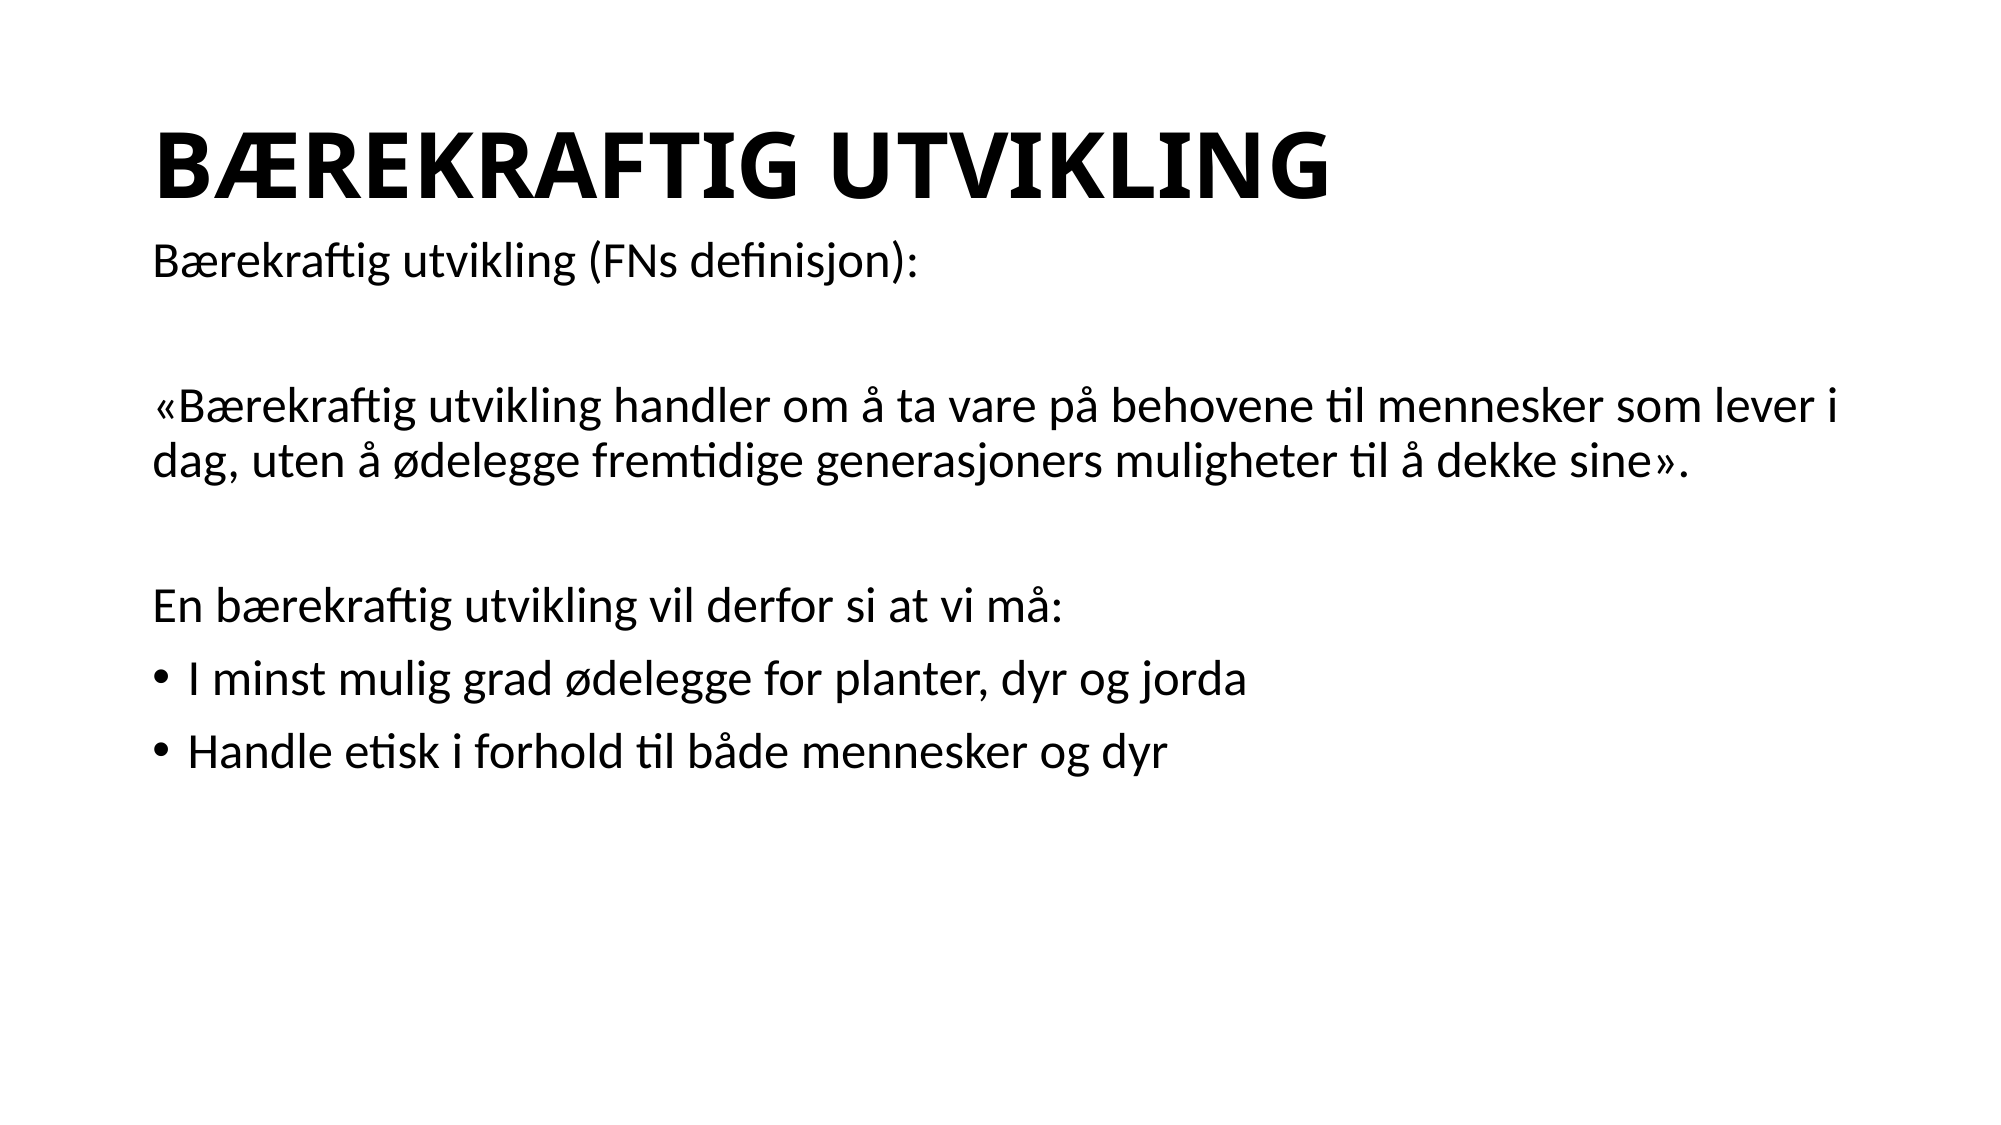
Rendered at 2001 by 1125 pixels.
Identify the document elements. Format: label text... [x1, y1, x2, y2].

title BÆREKRAFTIG UTVIKLING [137, 59, 1863, 225]
list Bærekraftig utvikling (FNs definisjon): «Bærekraftig utvikling handler om å ta vare på behovene til mennesker som lever i dag, uten å ødelegge fremtidige generasjoners muligheter til å dekke sine». En bærekraftig utvikling vil derfor si at vi må: I minst mulig grad ødelegge for planter, dyr og jorda Handle etisk i forhold til både mennesker og dyr [137, 225, 1863, 798]
